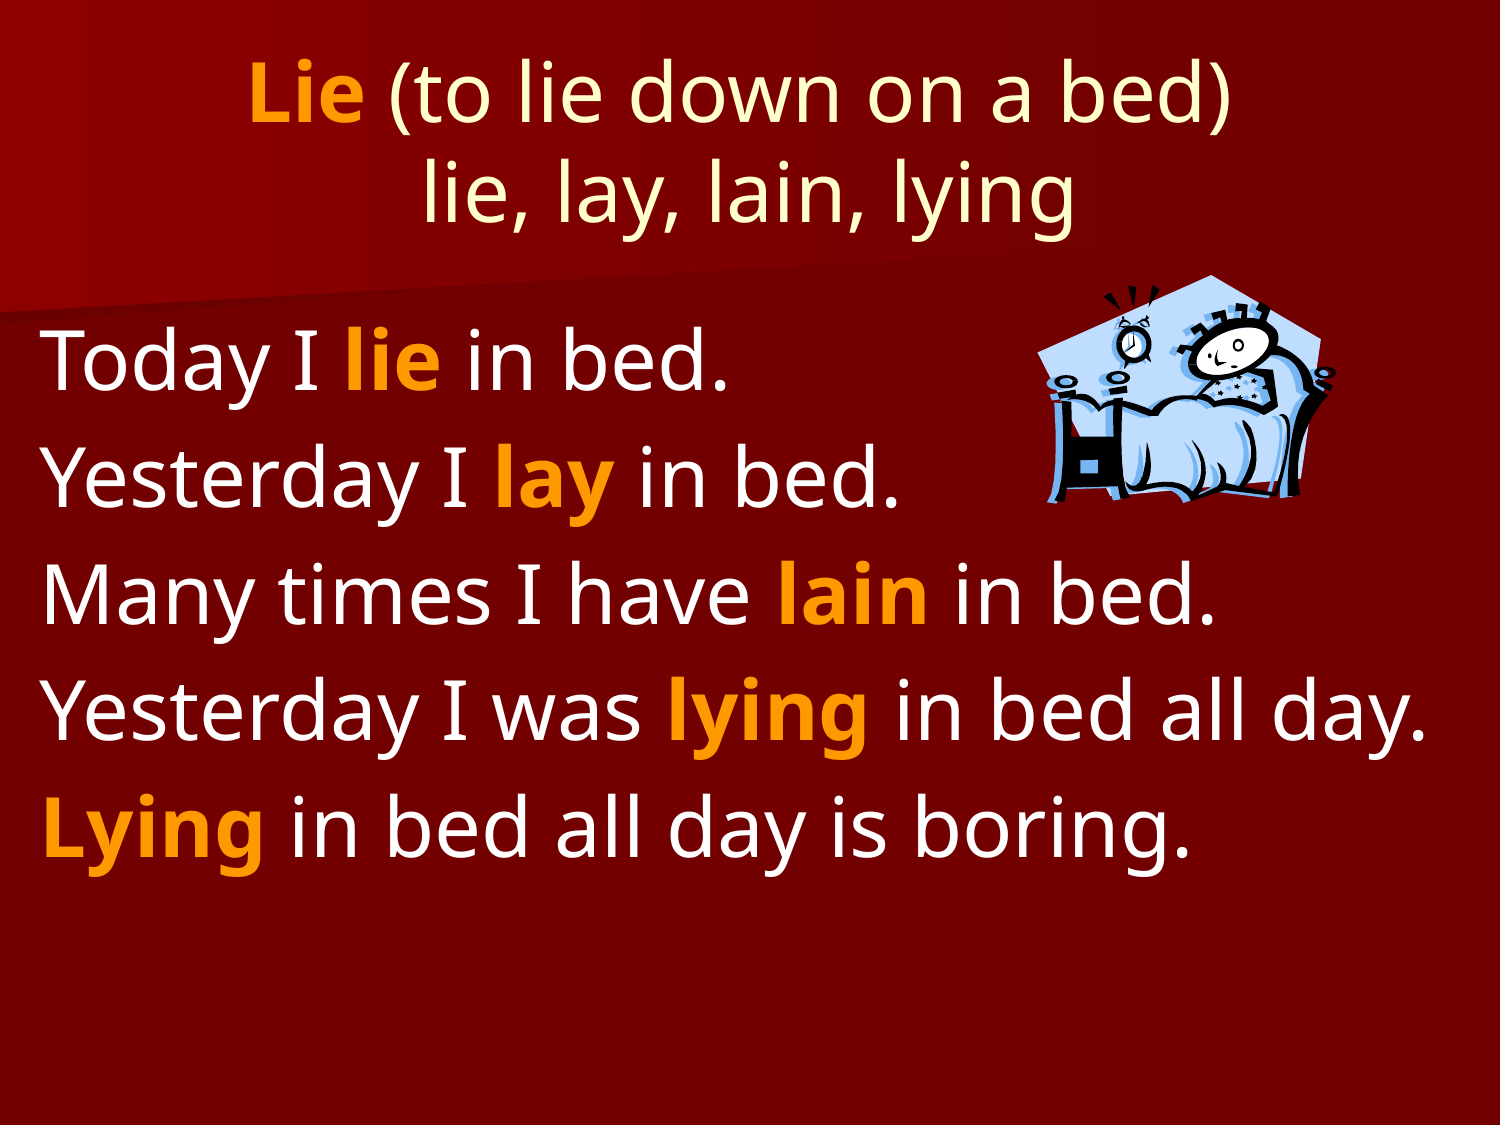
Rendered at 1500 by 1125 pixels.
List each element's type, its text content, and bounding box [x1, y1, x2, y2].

picture [1037, 274, 1337, 508]
title Lie (to lie down on a bed) lie, lay, lain, lying [75, 45, 1425, 233]
list Today I lie in bed. Yesterday I lay in bed. Many times I have lain in bed. Yesterday I was lying in bed all day. Lying in bed all day is boring. [24, 299, 1450, 1038]
